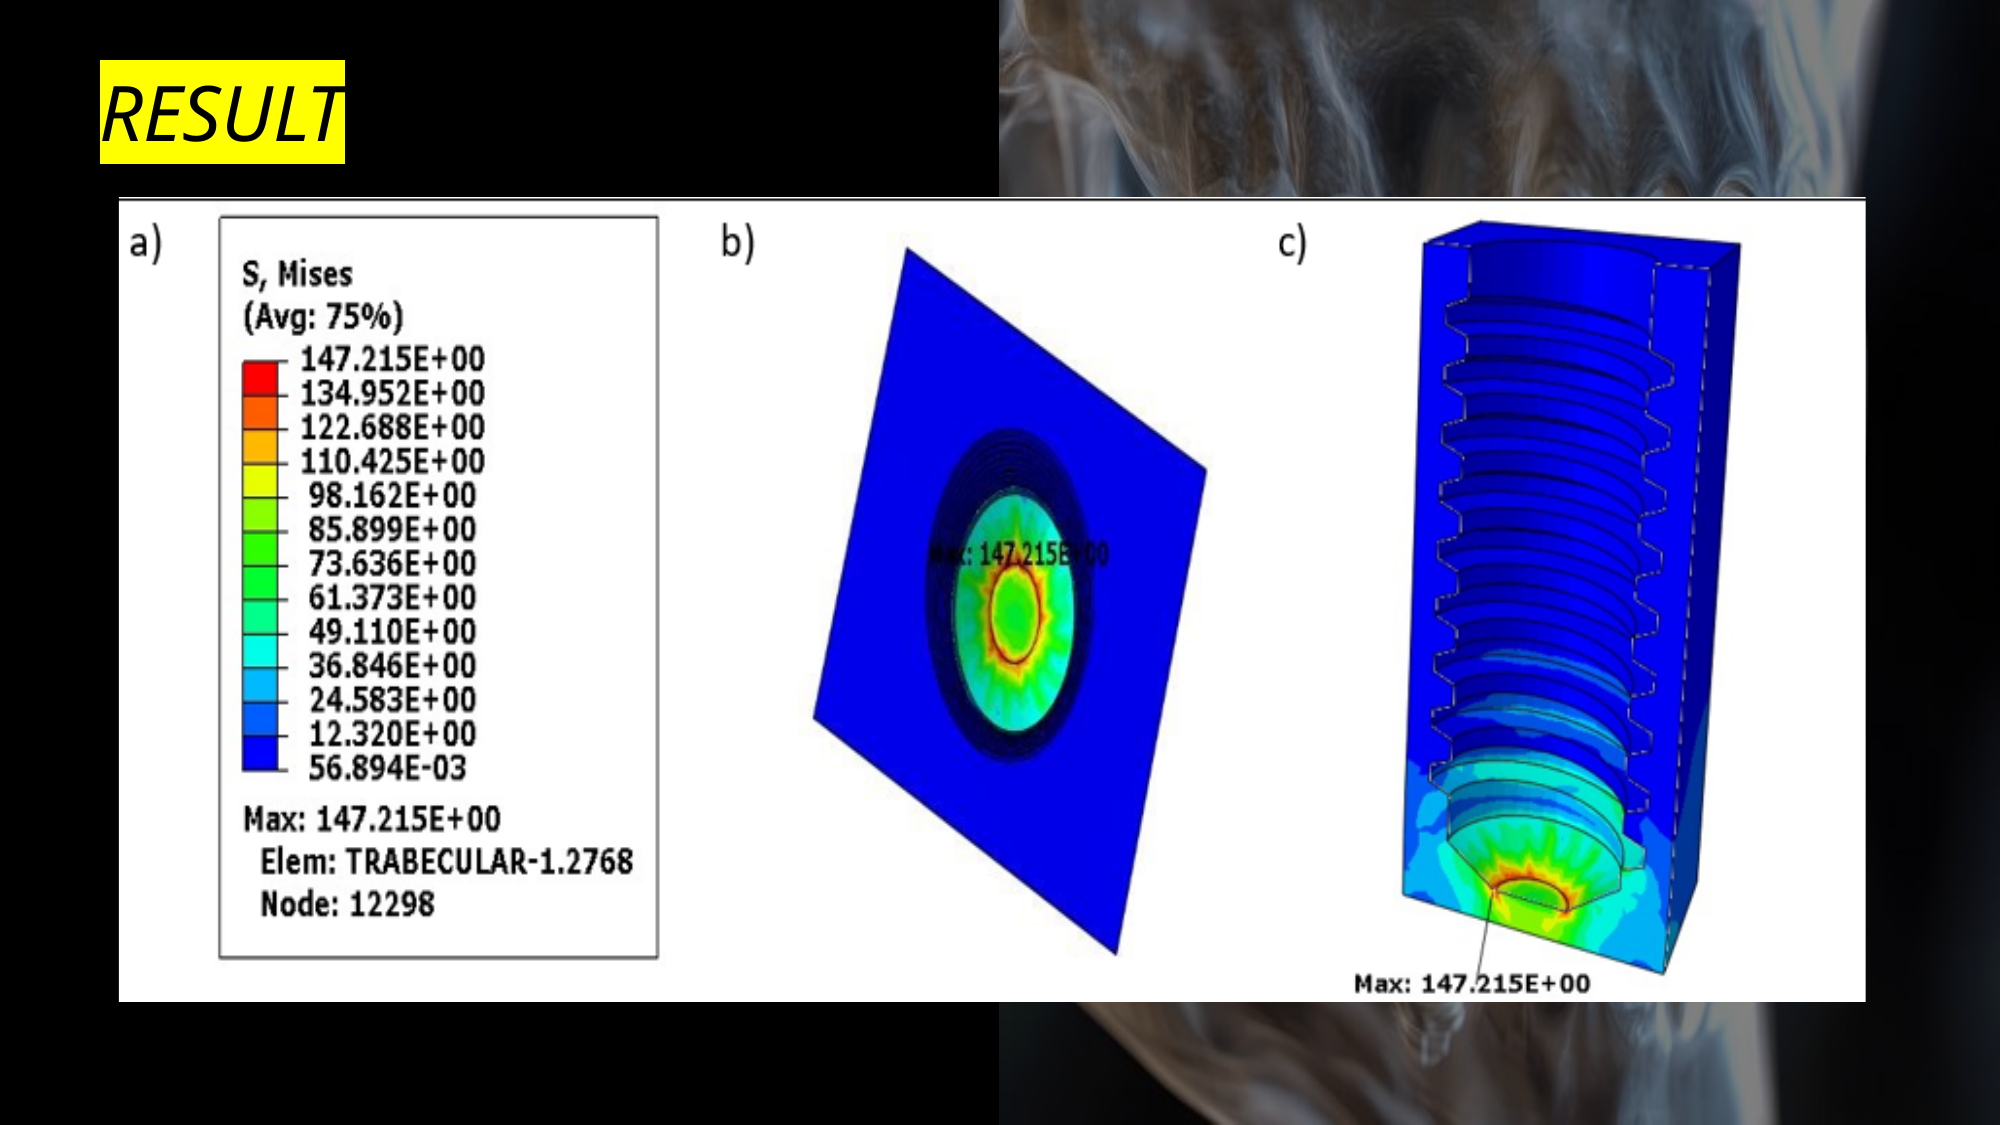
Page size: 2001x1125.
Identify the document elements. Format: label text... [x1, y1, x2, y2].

title RESULT [85, 38, 834, 165]
picture [118, 0, 2000, 1125]
